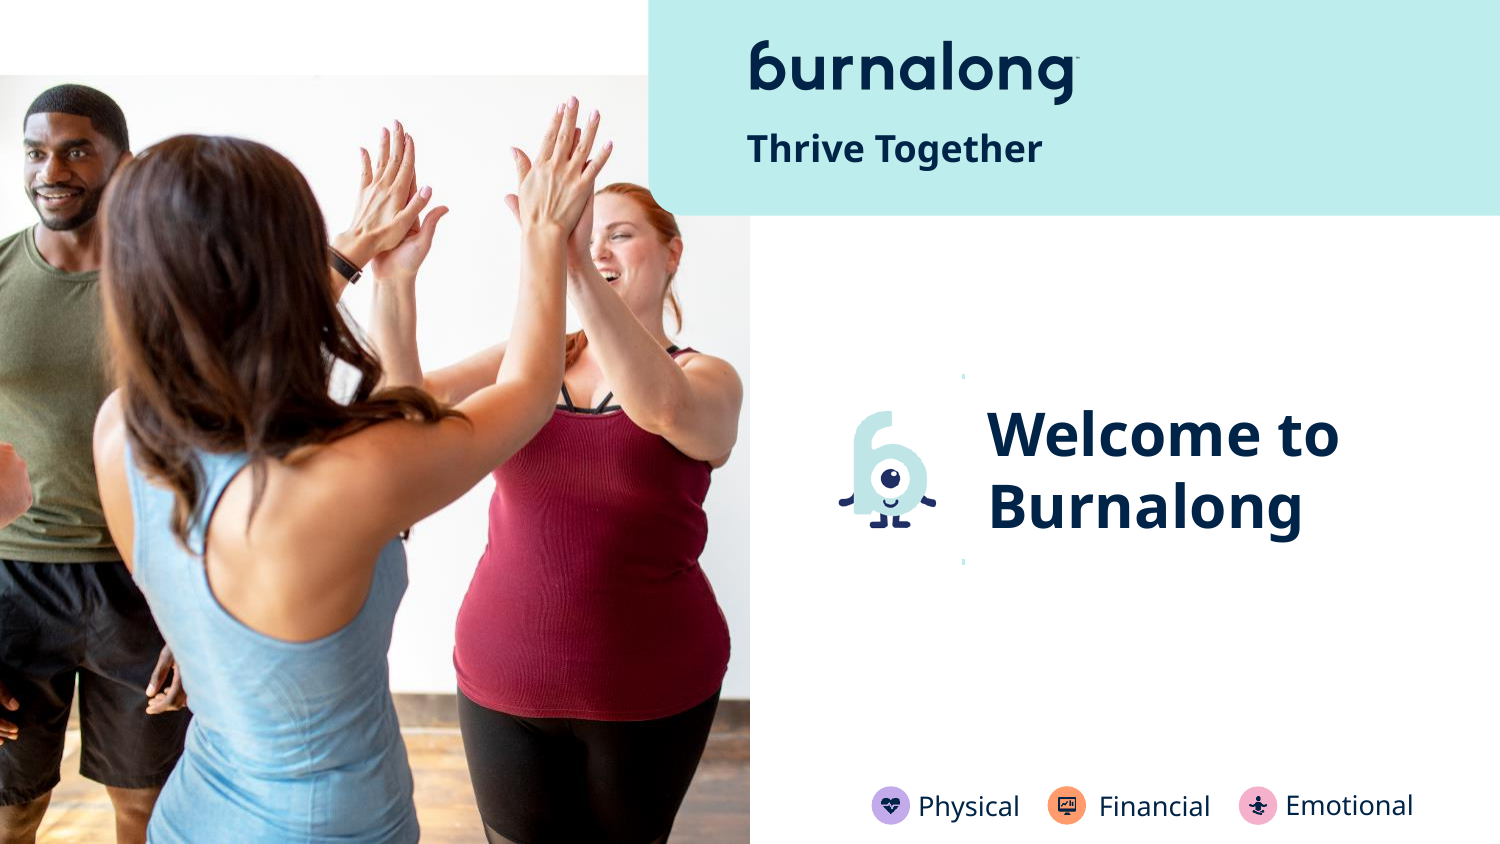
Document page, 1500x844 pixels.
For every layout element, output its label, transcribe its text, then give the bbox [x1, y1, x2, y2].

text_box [1047, 785, 1087, 825]
text_box [648, 0, 1500, 216]
picture [0, 34, 1085, 844]
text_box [871, 785, 911, 825]
picture [796, 379, 977, 560]
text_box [1238, 786, 1278, 826]
text_box Thrive Together [754, 124, 1438, 172]
text_box Welcome to Burnalong [981, 393, 1449, 544]
text_box Physical [912, 786, 1045, 825]
text_box Financial [1093, 786, 1236, 825]
text_box Emotional [1279, 785, 1426, 824]
